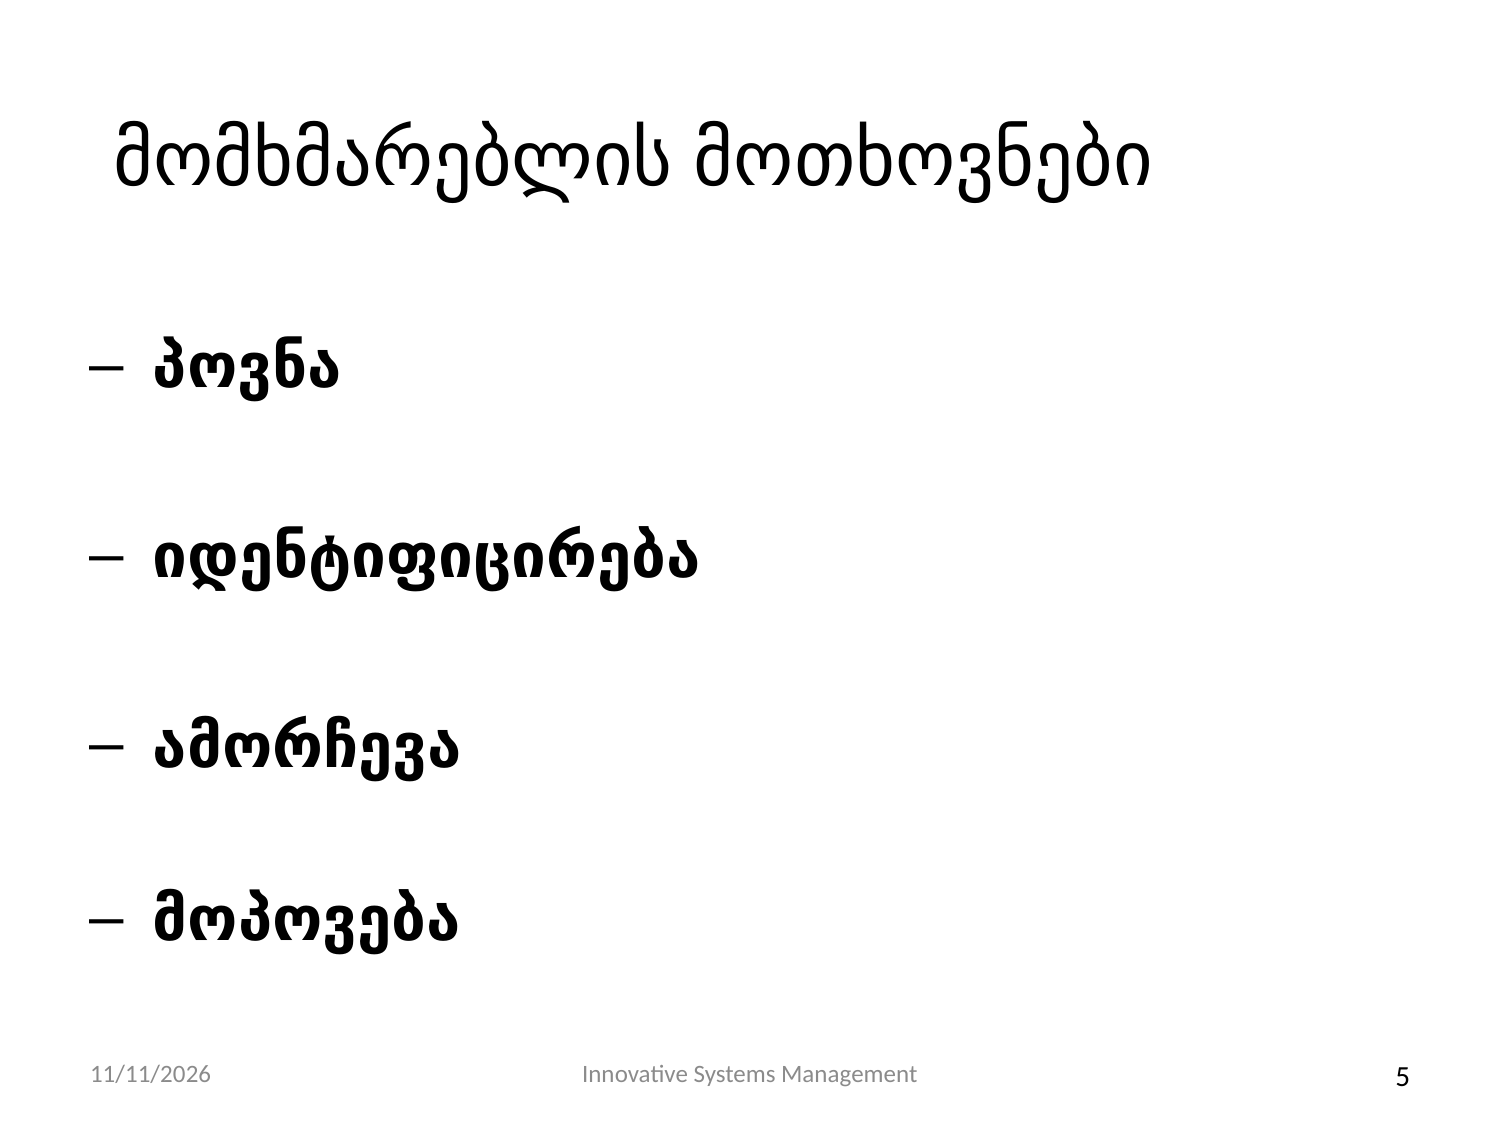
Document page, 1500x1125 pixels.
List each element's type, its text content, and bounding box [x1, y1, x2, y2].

footer Innovative Systems Management [512, 1042, 988, 1103]
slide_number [75, 1042, 425, 1103]
text_box 5 [1074, 1024, 1425, 1100]
list პოვნა იდენტიფიცირება ამორჩევა მოპოვება [0, 231, 1350, 963]
title მომხმარებლის მოთხოვნები [0, 100, 1267, 209]
